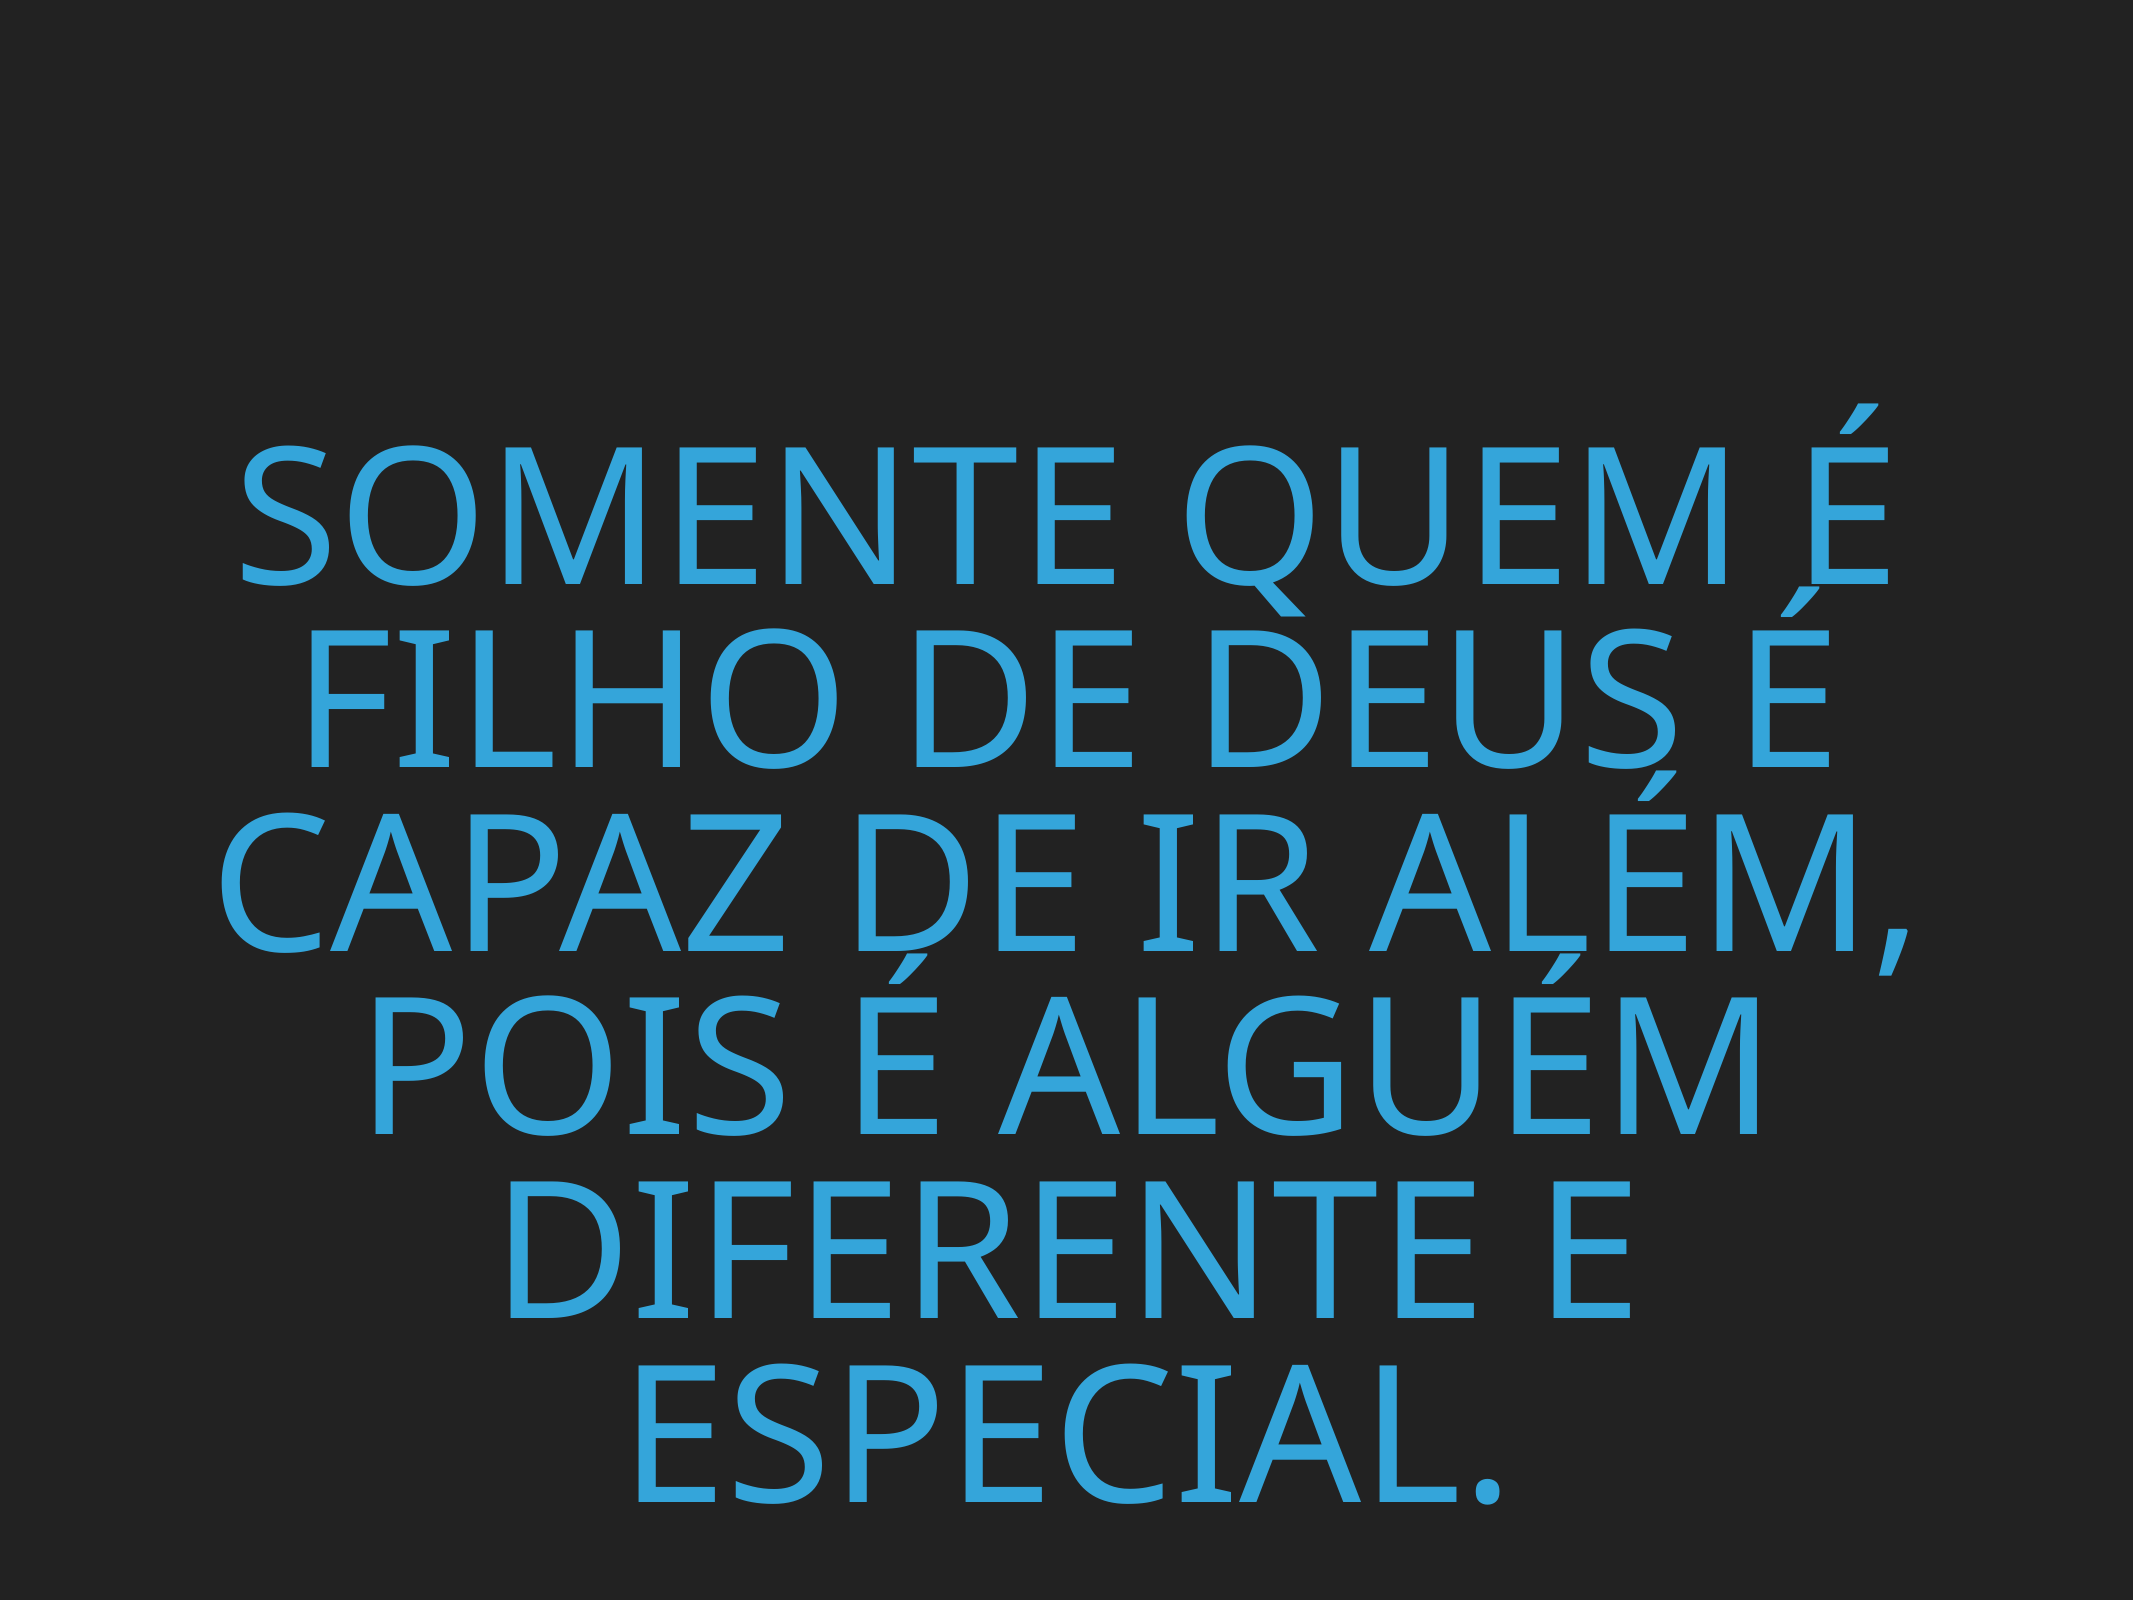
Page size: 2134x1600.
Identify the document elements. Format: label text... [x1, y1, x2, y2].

title Somente quem é filho de deus é capaz de ir além, pois é alguém diferente e especial. [66, 428, 2068, 1172]
